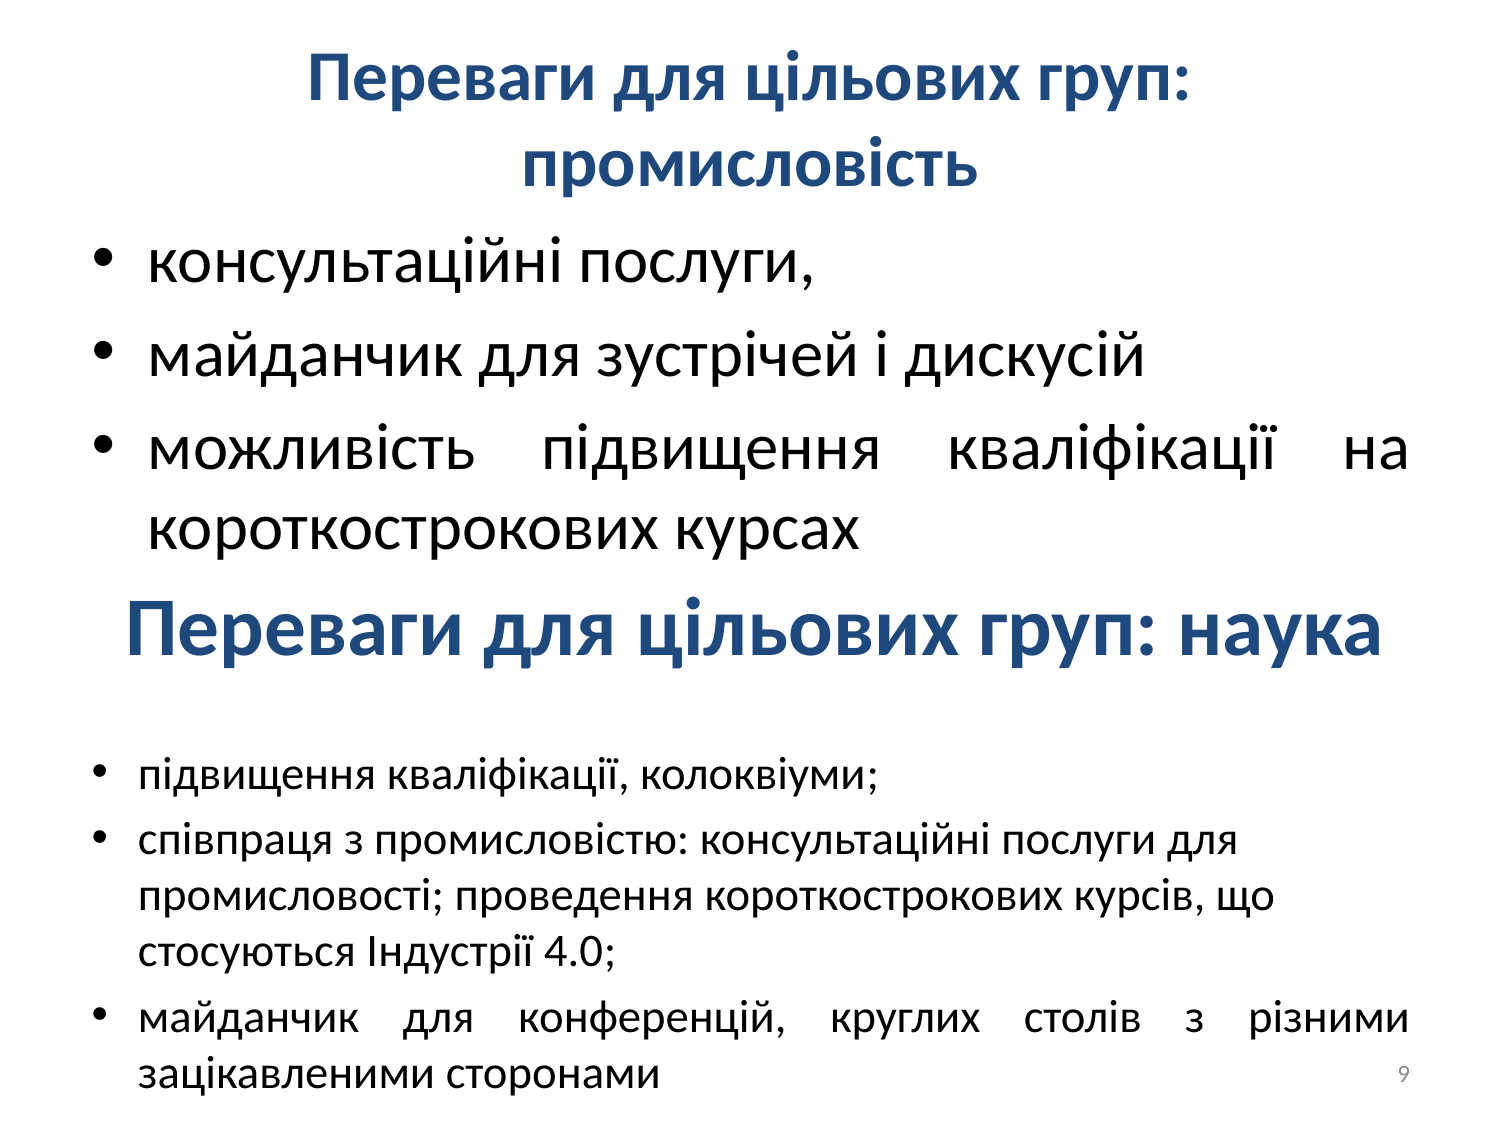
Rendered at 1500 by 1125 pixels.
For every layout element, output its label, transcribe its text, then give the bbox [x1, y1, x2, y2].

text_box Переваги для цільових груп: наука [80, 563, 1431, 681]
text_box підвищення кваліфікації, колоквіуми; співпраця з промисловістю: консультаційні послуги для промисловості; проведення короткострокових курсів, що стосуються Індустрії 4.0; майданчик для конференцій, круглих столів з різними зацікавленими сторонами [76, 734, 1427, 1106]
list консультаційні послуги, майданчик для зустрічей і дискусій можливість підвищення кваліфікації на короткострокових курсах [76, 208, 1427, 580]
title Переваги для цільових груп: промисловість [75, 21, 1425, 209]
